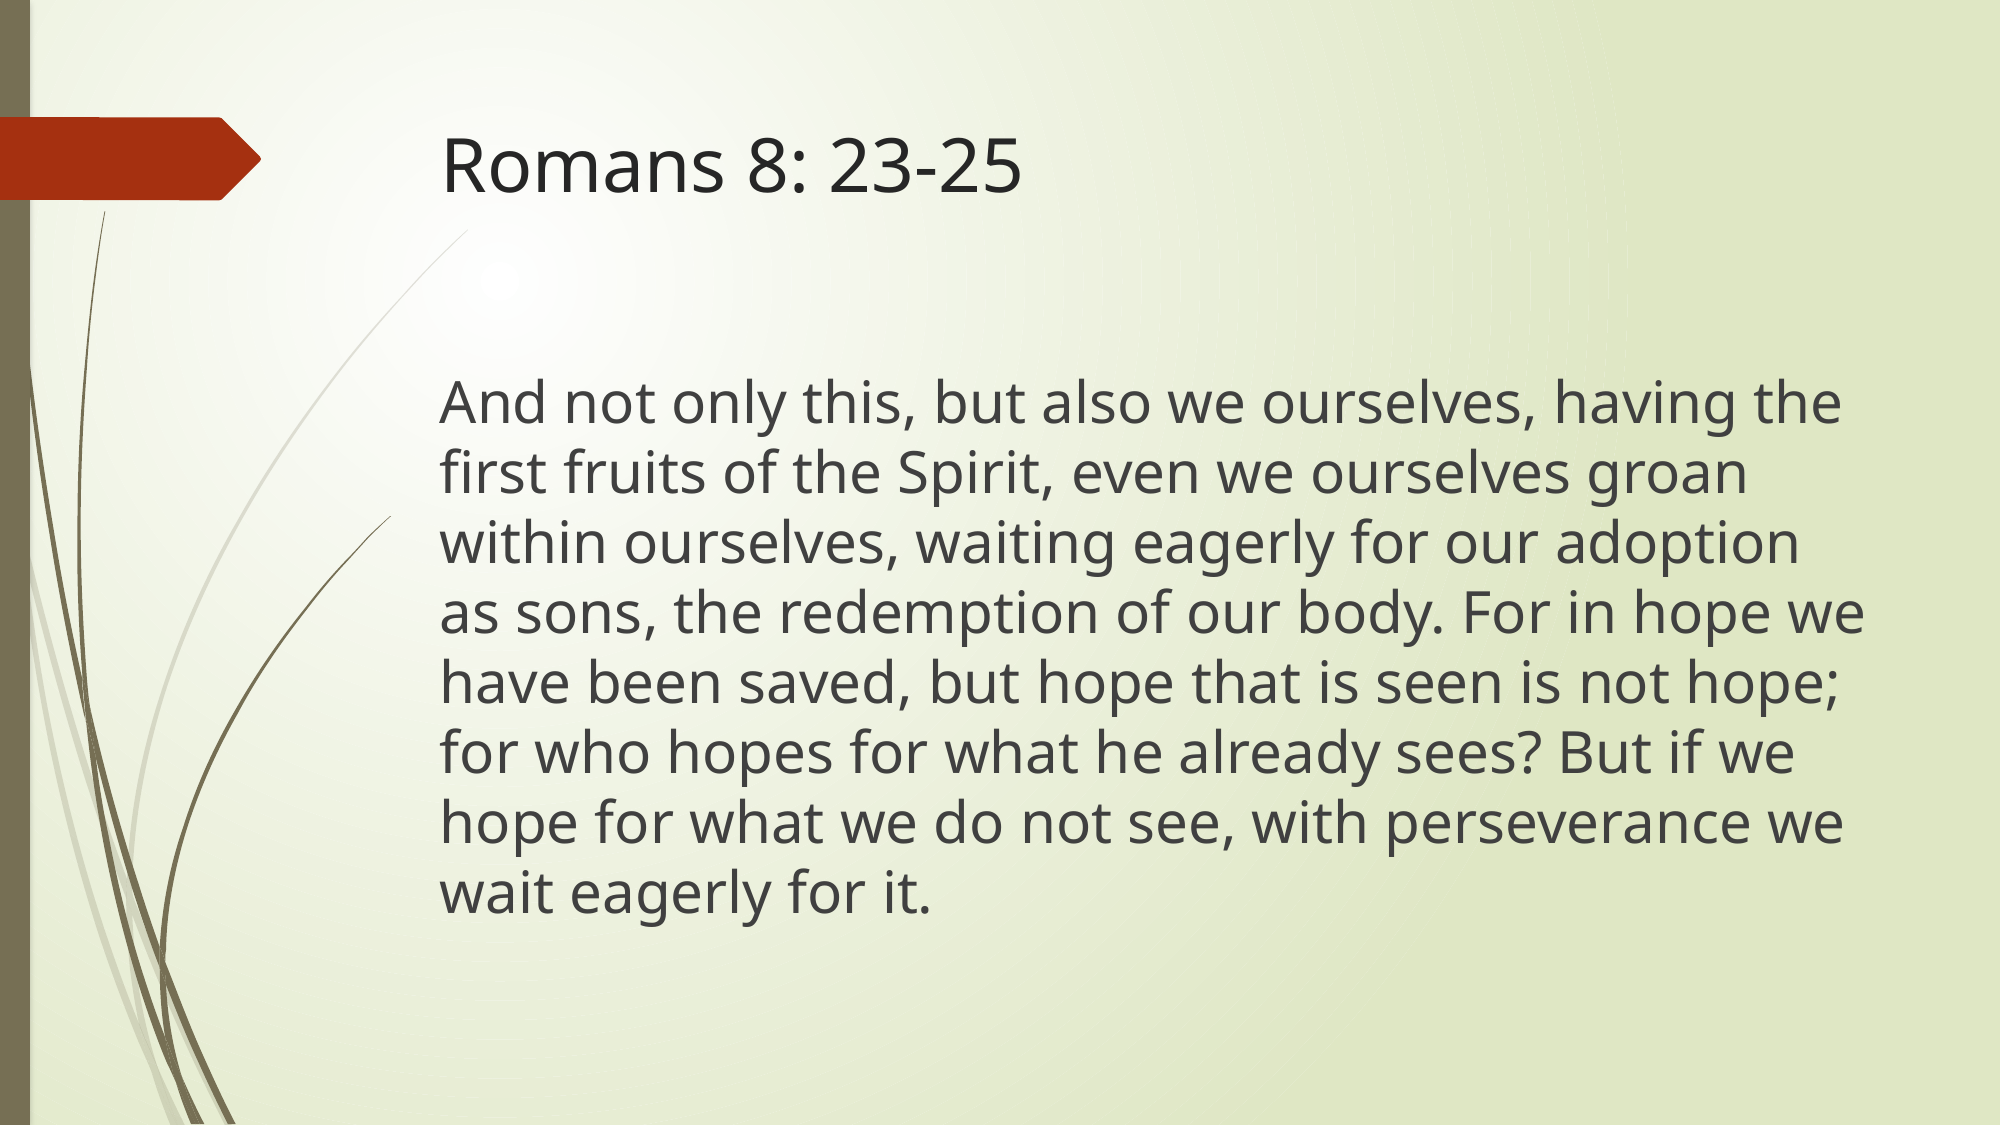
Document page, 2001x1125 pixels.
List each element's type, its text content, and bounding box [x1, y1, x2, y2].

title Romans 8: 23-25 [425, 102, 1888, 313]
list And not only this, but also we ourselves, having the first fruits of the Spirit, even we ourselves groan within ourselves, waiting eagerly for our adoption as sons, the redemption of our body. For in hope we have been saved, but hope that is seen is not hope; for who hopes for what he already sees? But if we hope for what we do not see, with perseverance we wait eagerly for it. [424, 350, 1888, 970]
